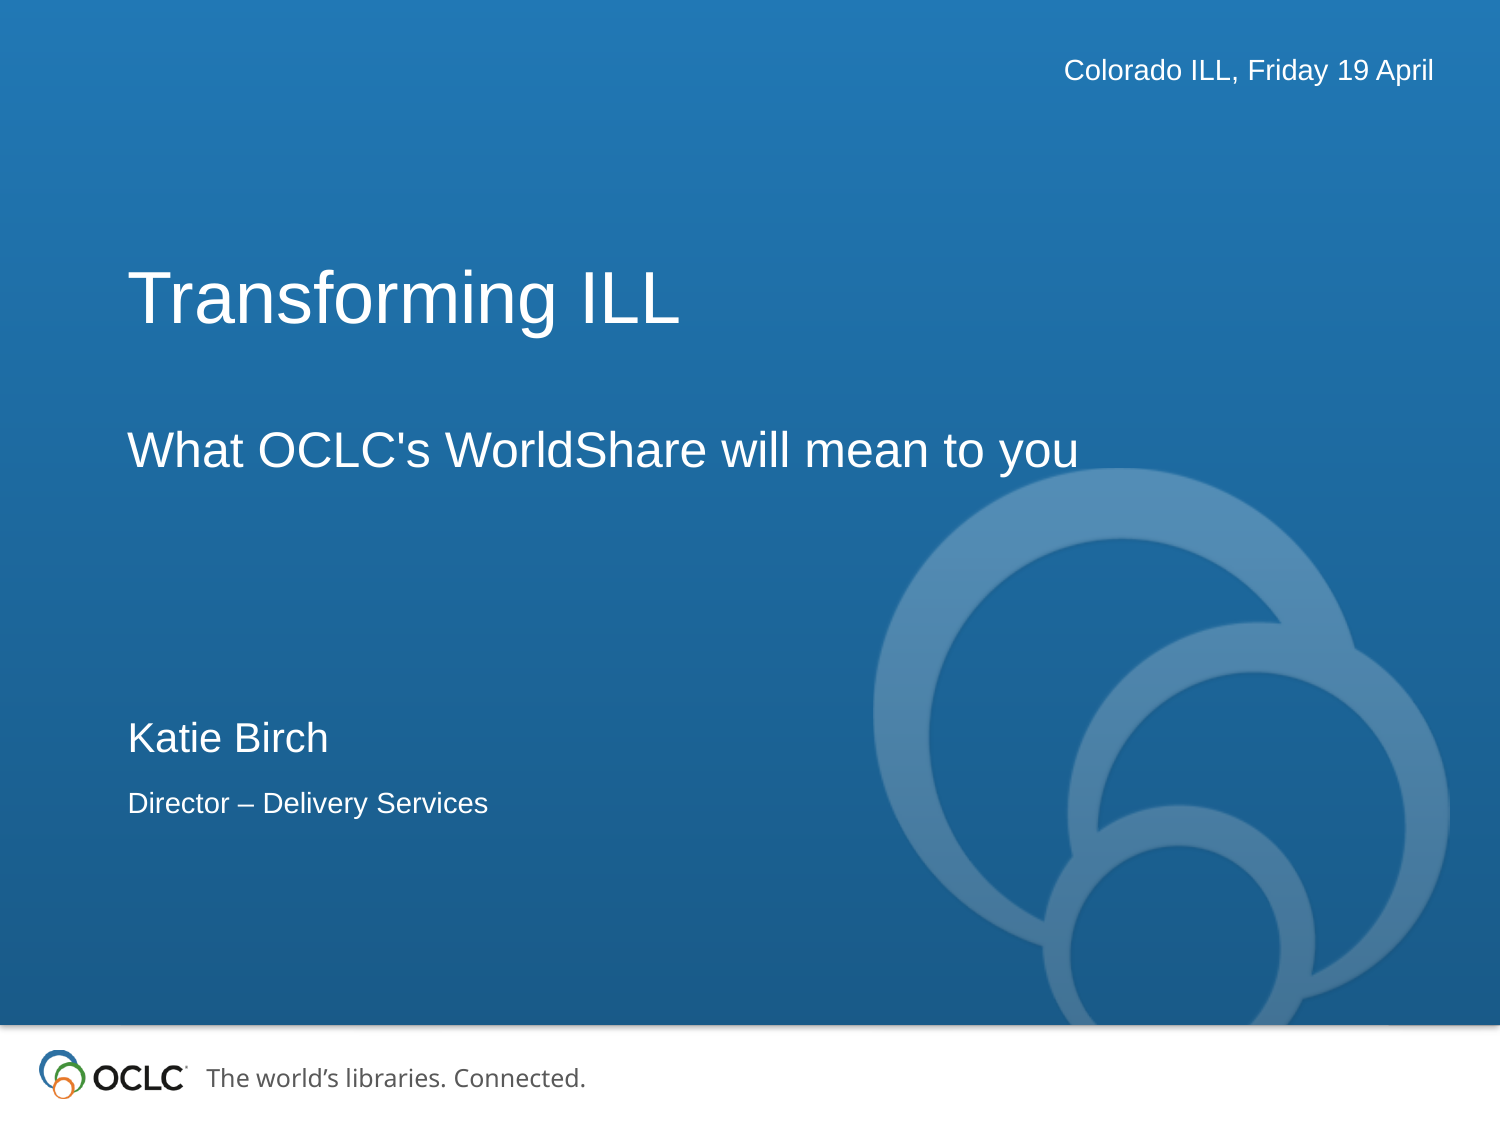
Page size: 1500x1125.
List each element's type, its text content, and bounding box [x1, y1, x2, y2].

picture [39, 1049, 188, 1099]
list Director – Delivery Services [112, 773, 719, 988]
list Colorado ILL, Friday 19 April [112, 40, 1450, 121]
title Transforming ILL [112, 492, 1388, 699]
title Transforming ILL [112, 249, 1388, 404]
list Katie Birch [112, 698, 719, 773]
subtitle What OCLC's WorldShare will mean to you [112, 404, 1388, 492]
